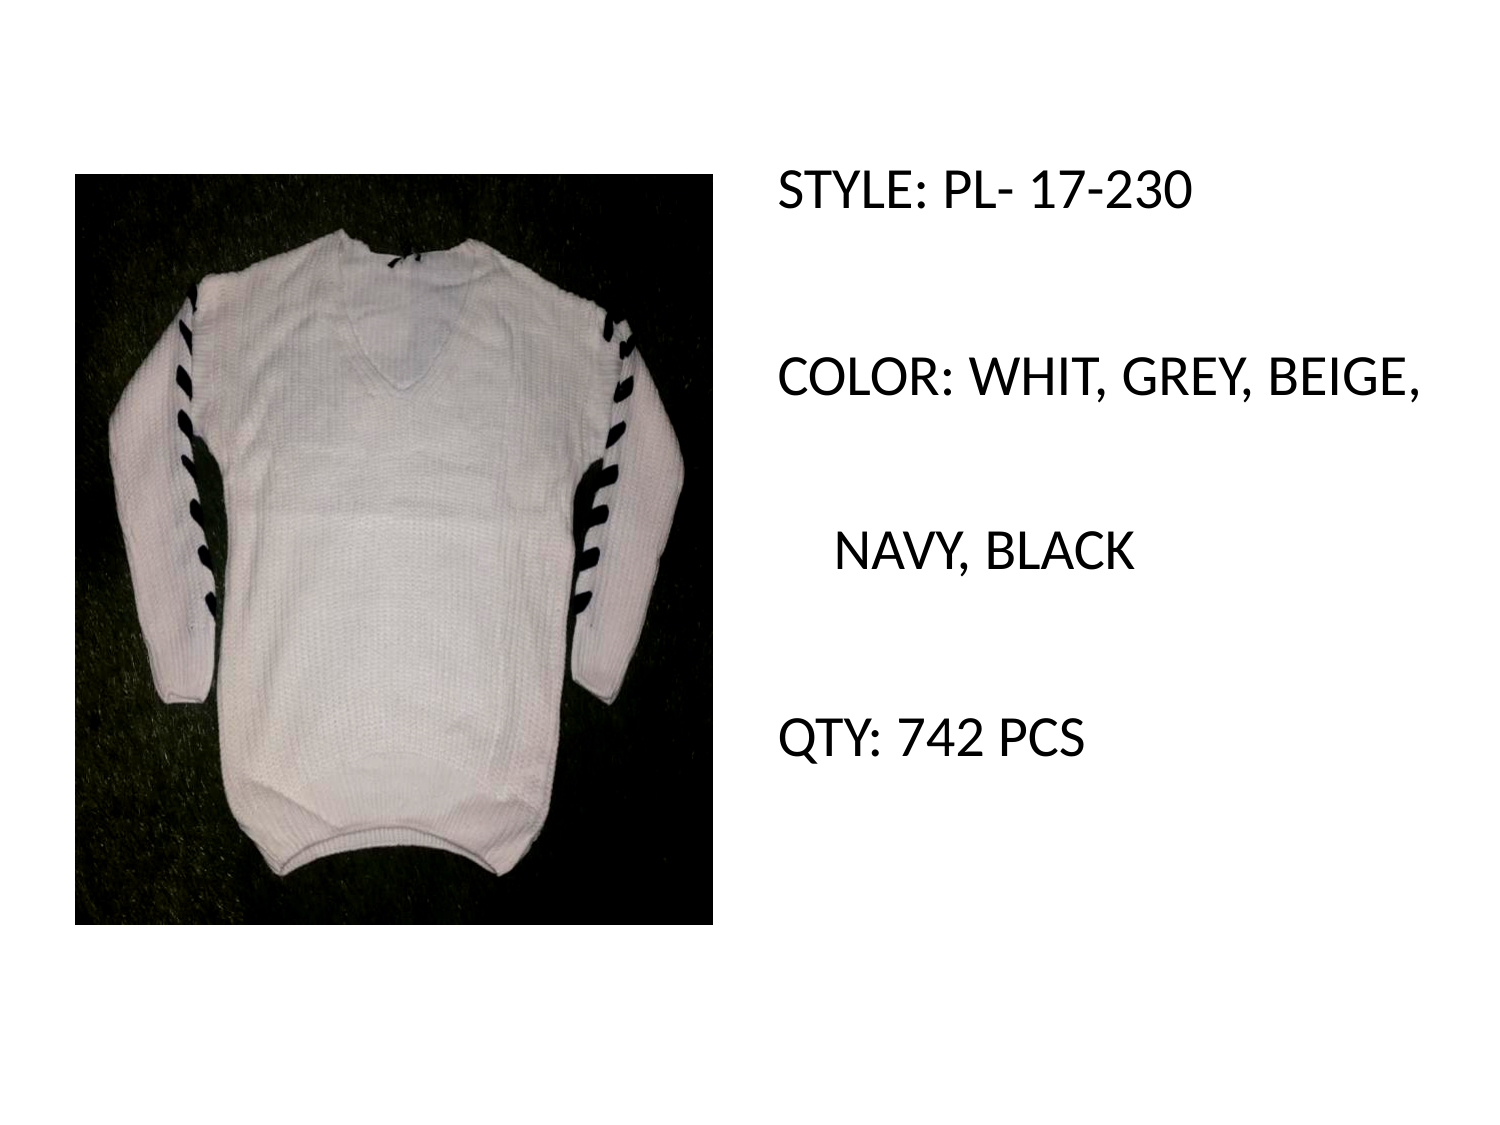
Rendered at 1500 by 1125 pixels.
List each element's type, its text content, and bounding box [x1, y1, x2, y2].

list STYLE: PL- 17-230 COLOR: WHIT, GREY, BEIGE, NAVY, BLACK QTY: 742 PCS [762, 37, 1463, 1100]
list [74, 174, 713, 926]
